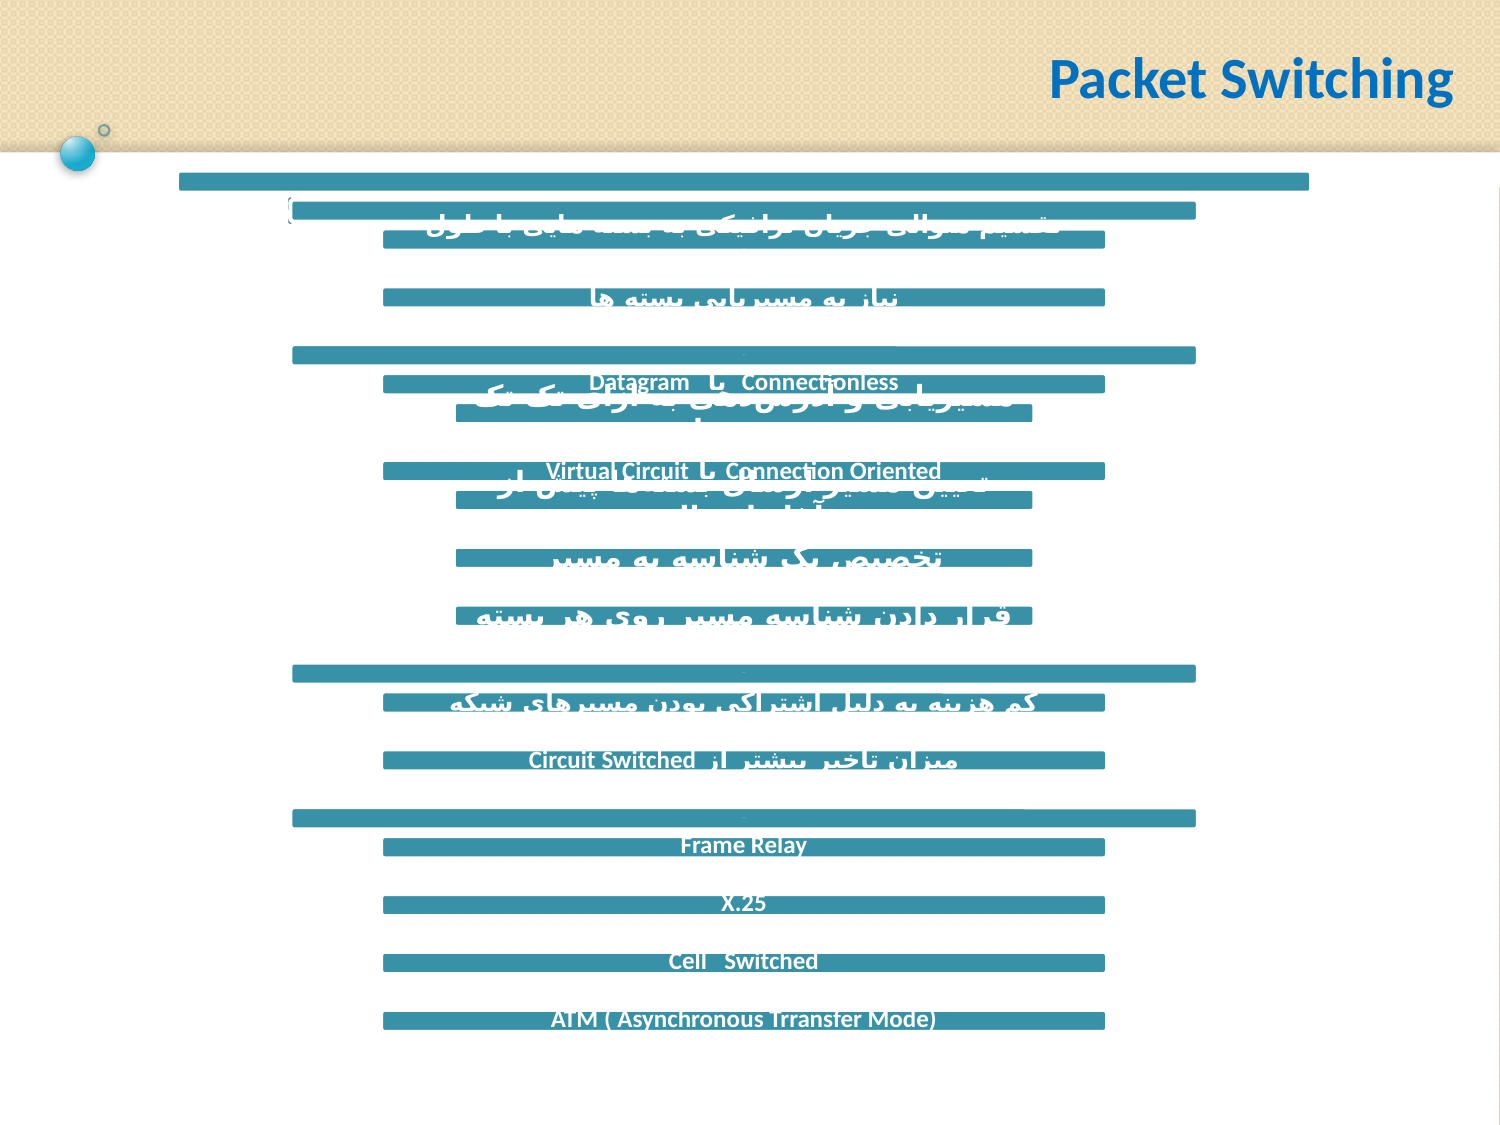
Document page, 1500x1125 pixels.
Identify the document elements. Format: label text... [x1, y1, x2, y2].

list Packet Switching [23, 23, 1473, 118]
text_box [34, 170, 1454, 1090]
